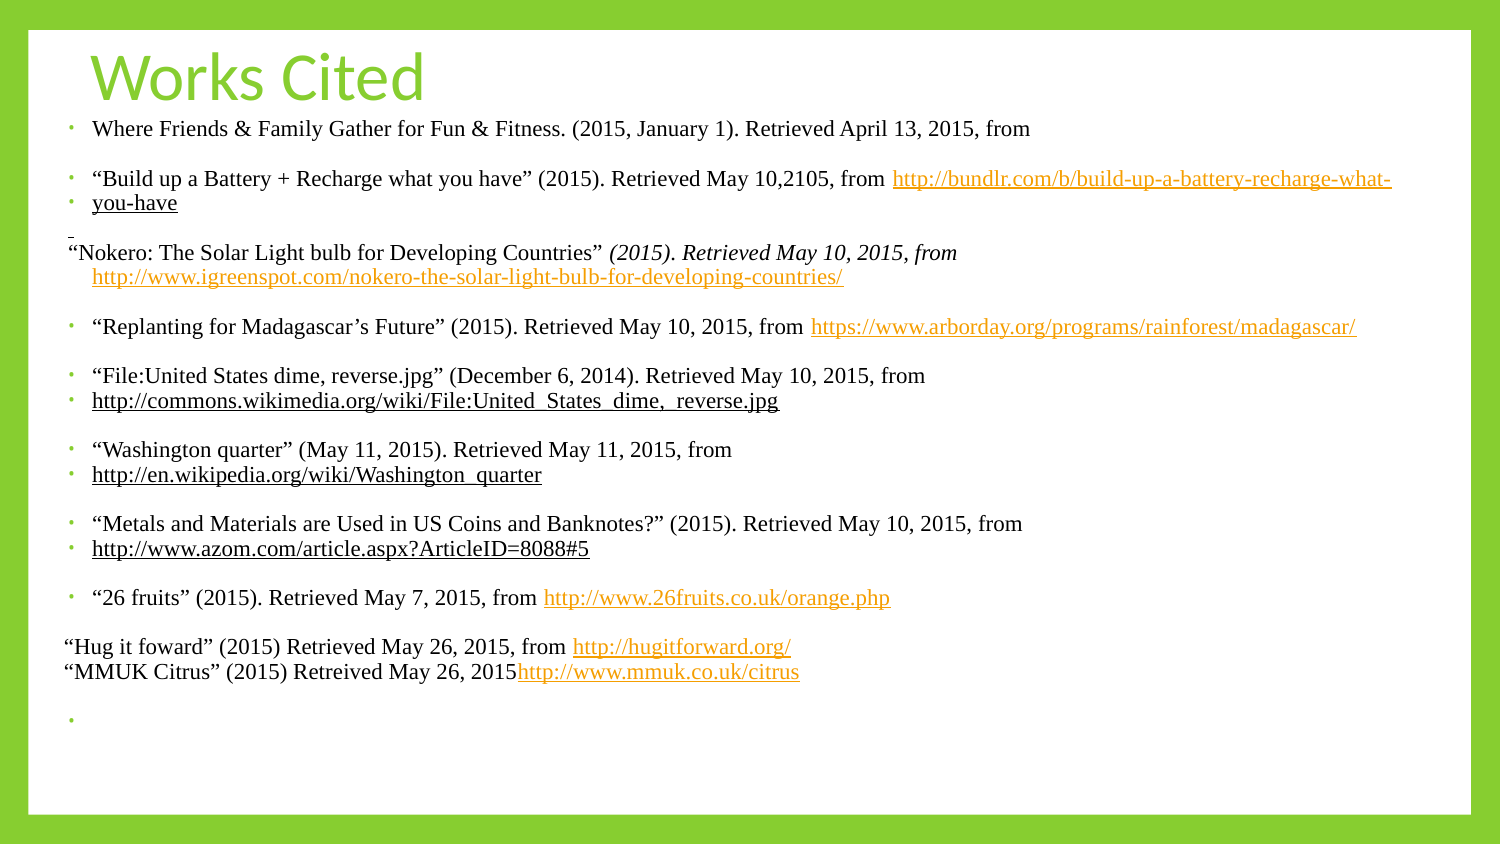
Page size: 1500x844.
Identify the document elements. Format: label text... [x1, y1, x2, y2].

list Where Friends & Family Gather for Fun & Fitness. (2015, January 1). Retrieved April 13, 2015, from “Build up a Battery + Recharge what you have” (2015). Retrieved May 10,2105, from http://bundlr.com/b/build-up-a-battery-recharge-what- you-have “Nokero: The Solar Light bulb for Developing Countries” (2015). Retrieved May 10, 2015, from http://www.igreenspot.com/nokero-the-solar-light-bulb-for-developing-countries/ “Replanting for Madagascar’s Future” (2015). Retrieved May 10, 2015, from https://www.arborday.org/programs/rainforest/madagascar/ “File:United States dime, reverse.jpg” (December 6, 2014). Retrieved May 10, 2015, from http://commons.wikimedia.org/wiki/File:United_States_dime,_reverse.jpg “Washington quarter” (May 11, 2015). Retrieved May 11, 2015, from http://en.wikipedia.org/wiki/Washington_quarter “Metals and Materials are Used in US Coins and Banknotes?” (2015). Retrieved May 10, 2015, from http://www.azom.com/article.aspx?ArticleID=8088#5 “26 fruits” (2015). Retrieved May 7, 2015, from http://www.26fruits.co.uk/orange.php “Hug it foward” (2015) Retrieved May 26, 2015, from http://hugitforward.org/ “MMUK Citrus” (2015) Retreived May 26, 2015http://www.mmuk.co.uk/citrus [48, 101, 1425, 785]
title Works Cited [75, 42, 1425, 101]
